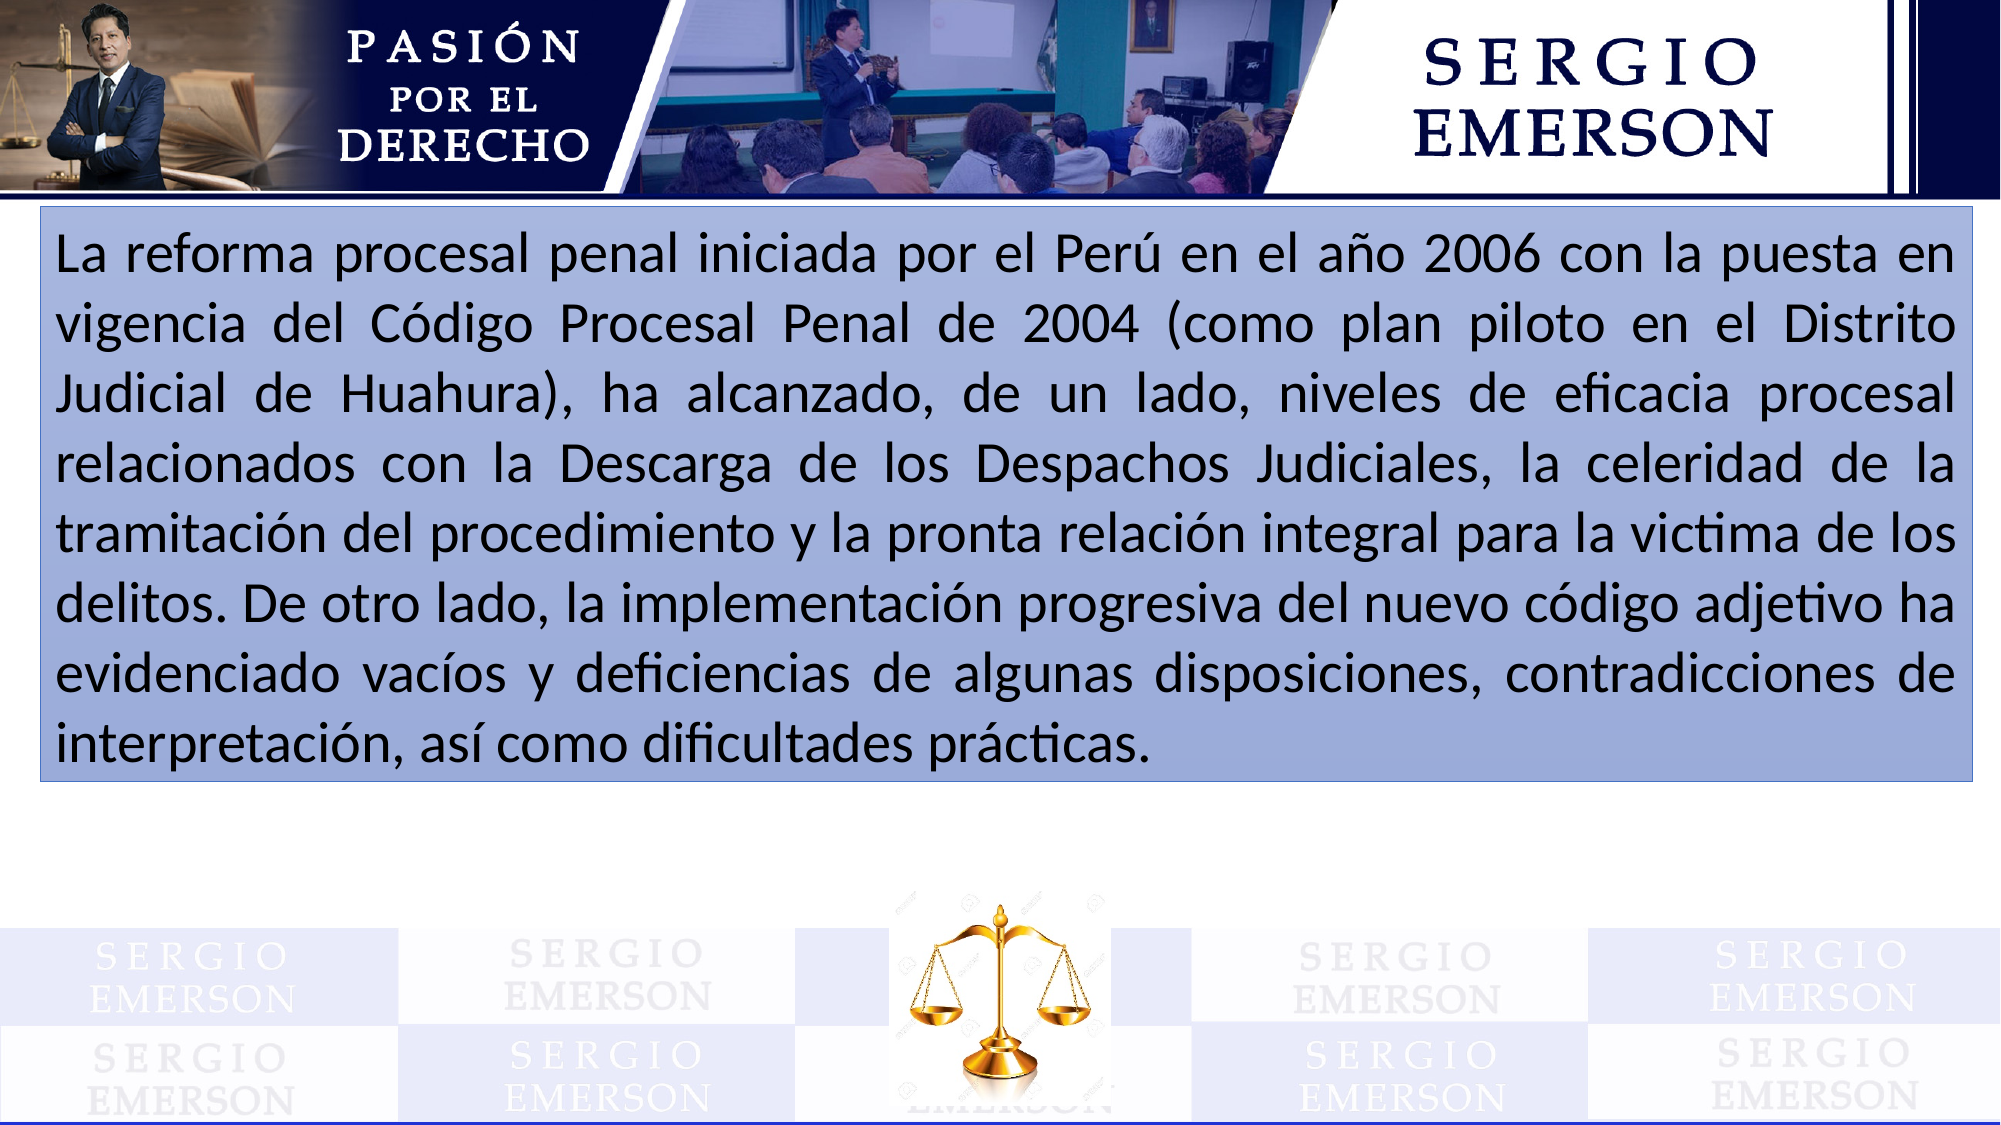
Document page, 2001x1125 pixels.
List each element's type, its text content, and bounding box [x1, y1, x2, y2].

picture [0, 0, 2001, 1125]
text_box La reforma procesal penal iniciada por el Perú en el año 2006 con la puesta en vigencia del Código Procesal Penal de 2004 (como plan piloto en el Distrito Judicial de Huahura), ha alcanzado, de un lado, niveles de eficacia procesal relacionados con la Descarga de los Despachos Judiciales, la celeridad de la tramitación del procedimiento y la pronta relación integral para la victima de los delitos. De otro lado, la implementación progresiva del nuevo código adjetivo ha evidenciado vacíos y deficiencias de algunas disposiciones, contradicciones de interpretación, así como dificultades prácticas. [40, 206, 1973, 782]
